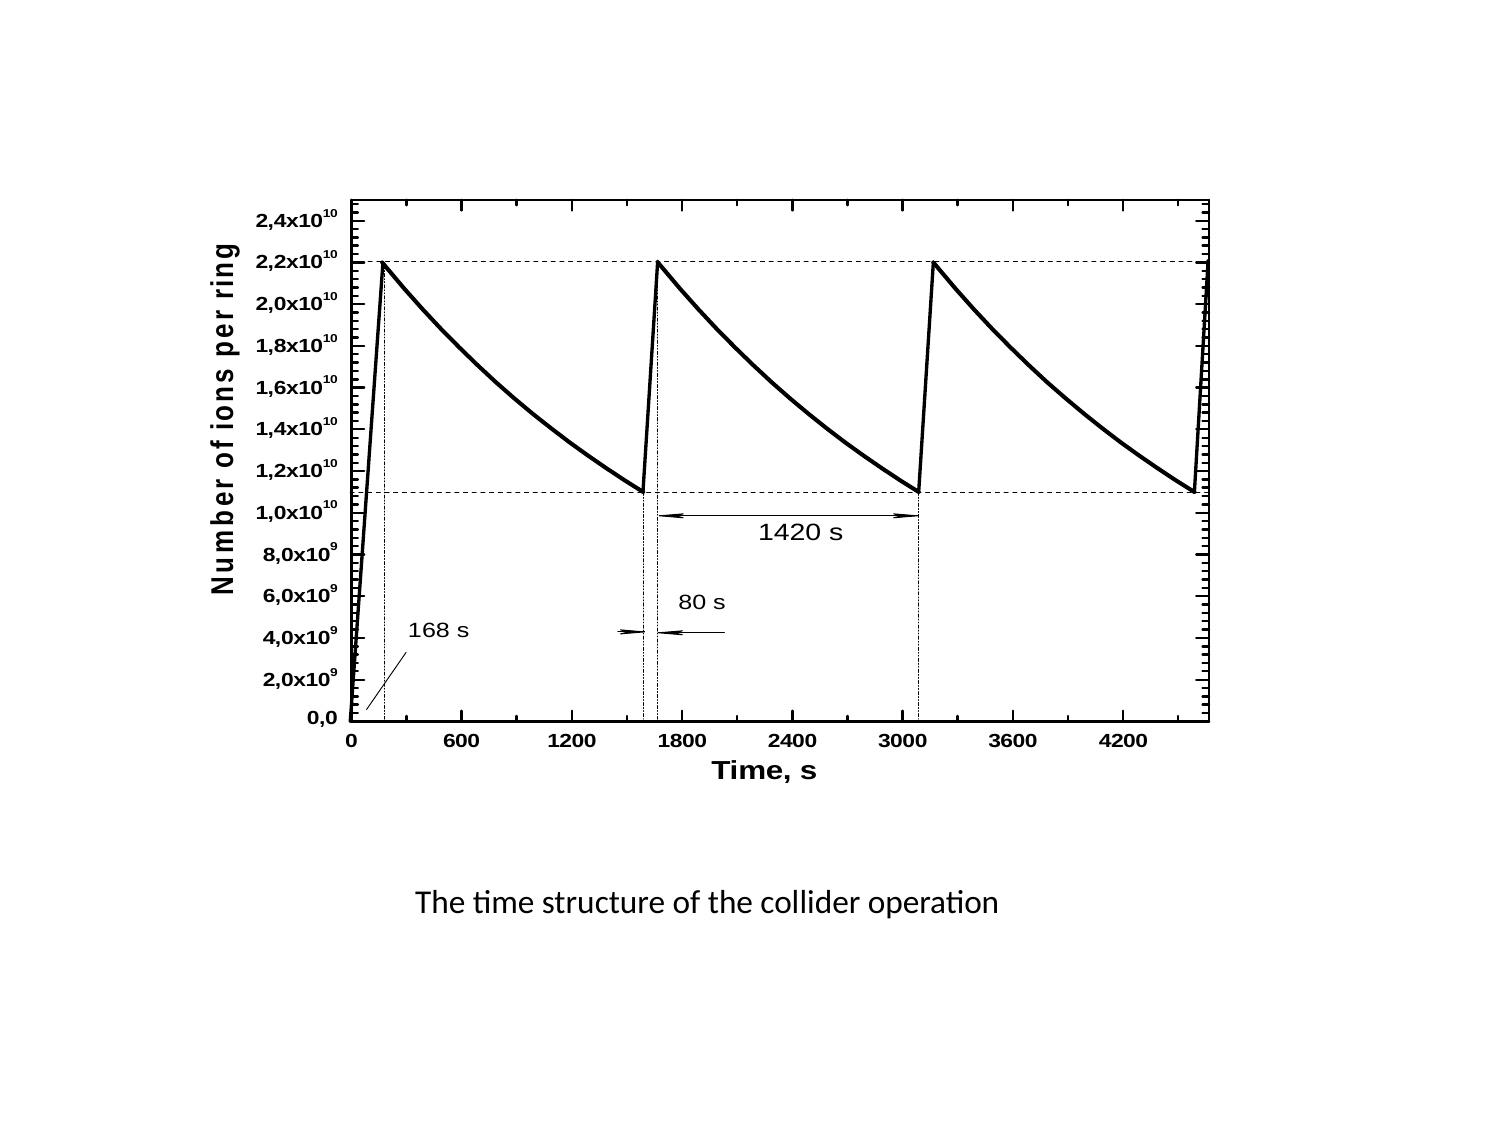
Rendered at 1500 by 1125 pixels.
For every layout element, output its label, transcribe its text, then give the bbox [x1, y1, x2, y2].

text_box The time structure of the collider operation [400, 873, 1075, 928]
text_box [125, 115, 1387, 844]
